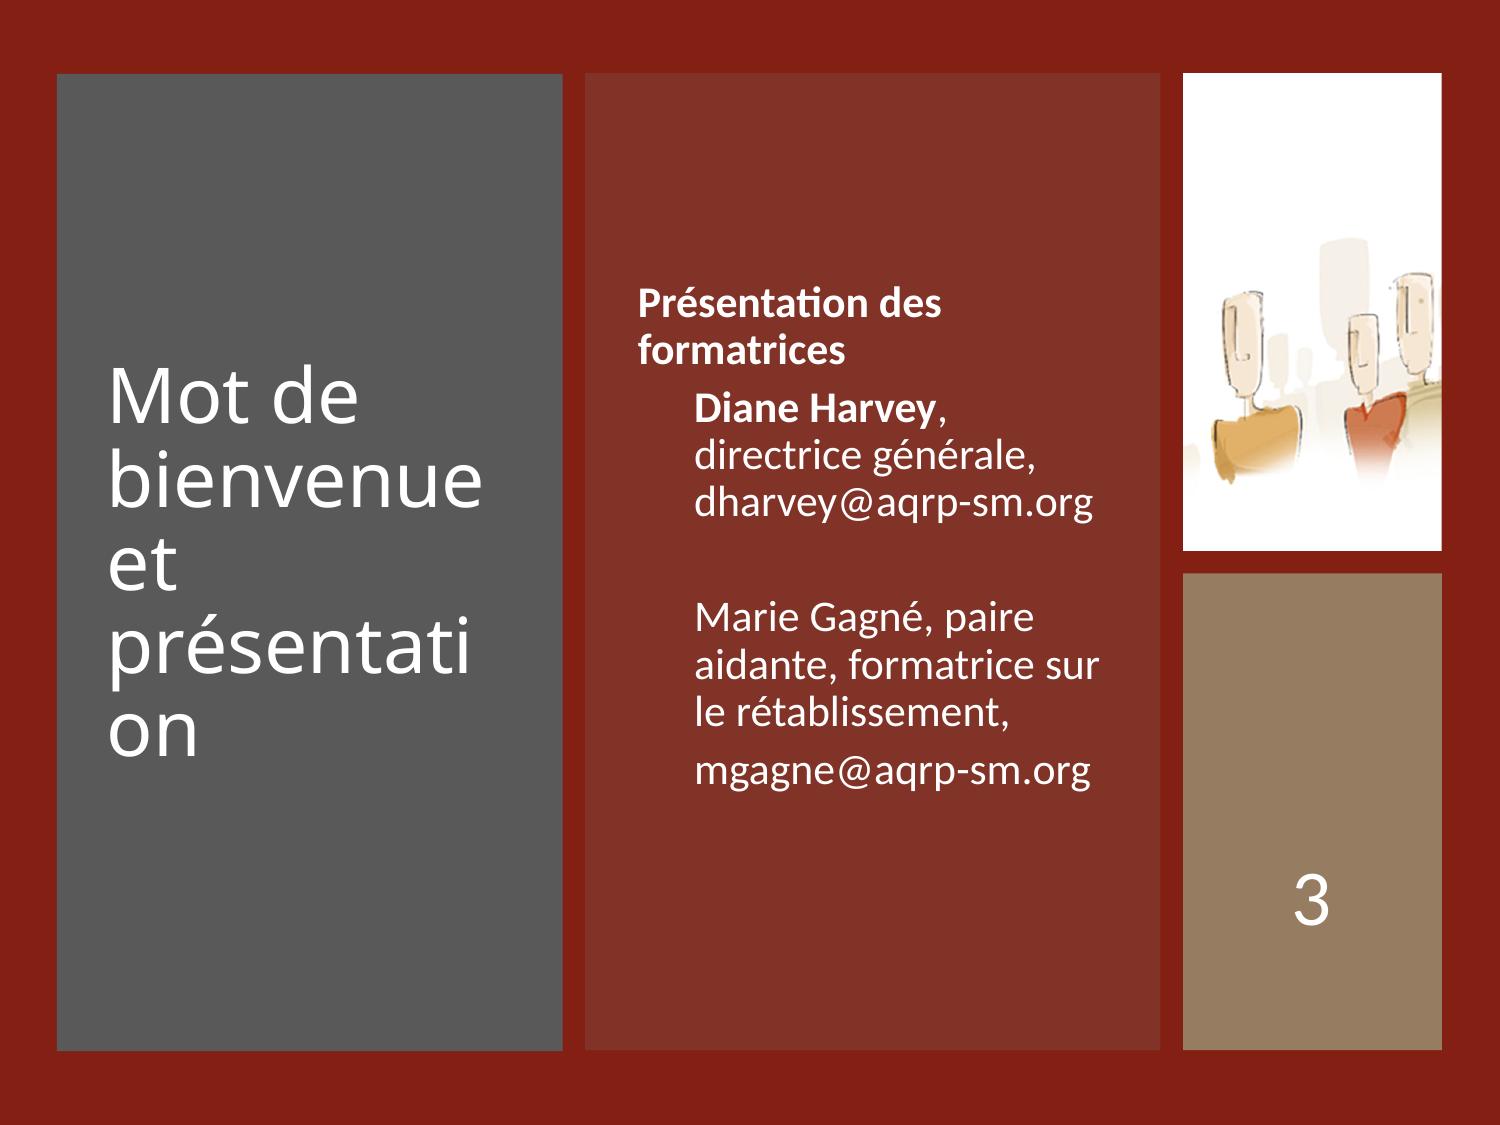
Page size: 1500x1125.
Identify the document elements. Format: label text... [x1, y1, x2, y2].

slide_number 3 [1220, 792, 1402, 996]
text_box [584, 72, 1162, 1051]
picture [1183, 73, 1442, 551]
title Mot de bienvenue et présentation [95, 125, 528, 1006]
list Présentation des formatrices Diane Harvey, directrice générale, dharvey@aqrp-sm.org Marie Gagné, paire aidante, formatrice sur le rétablissement, mgagne@aqrp-sm.org [626, 125, 1124, 1006]
text_box [56, 73, 564, 1052]
text_box [1182, 572, 1443, 1051]
